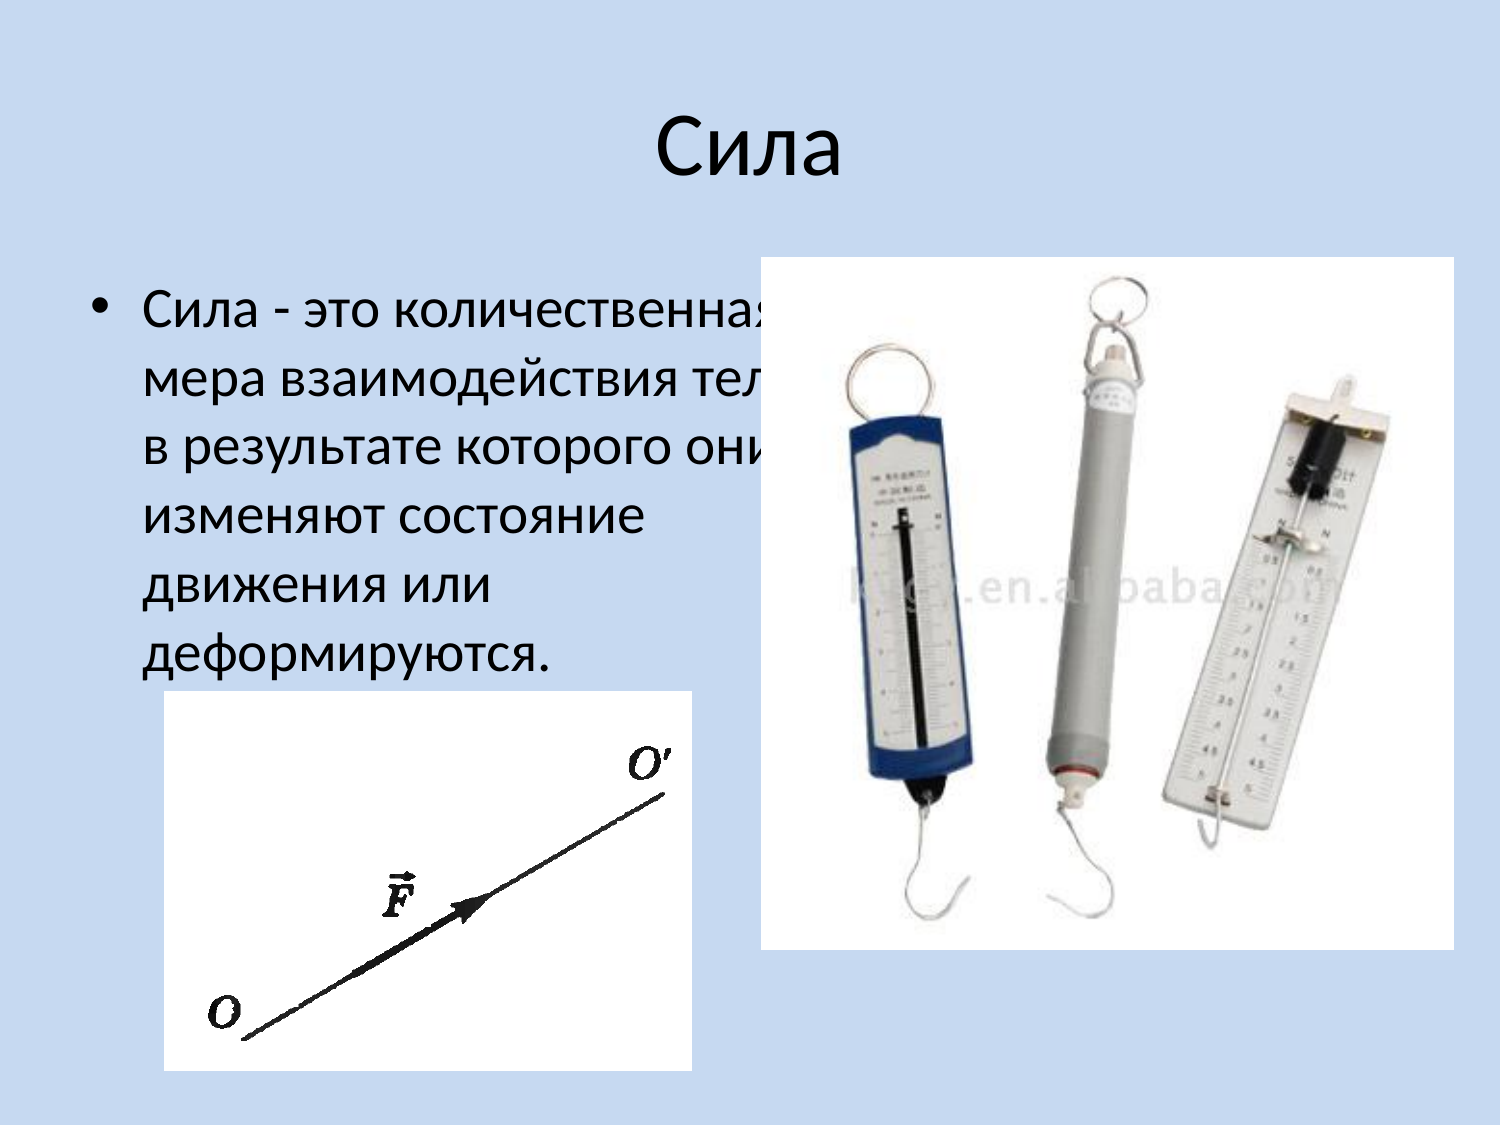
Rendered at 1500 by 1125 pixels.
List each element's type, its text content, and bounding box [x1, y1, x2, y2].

picture [761, 257, 1454, 950]
picture [163, 691, 692, 1072]
list Сила - это количественная мера взаимодействия тел, в результате которого они изменяют состояние движения или деформируются. [74, 262, 756, 716]
title Сила [74, 44, 1426, 233]
